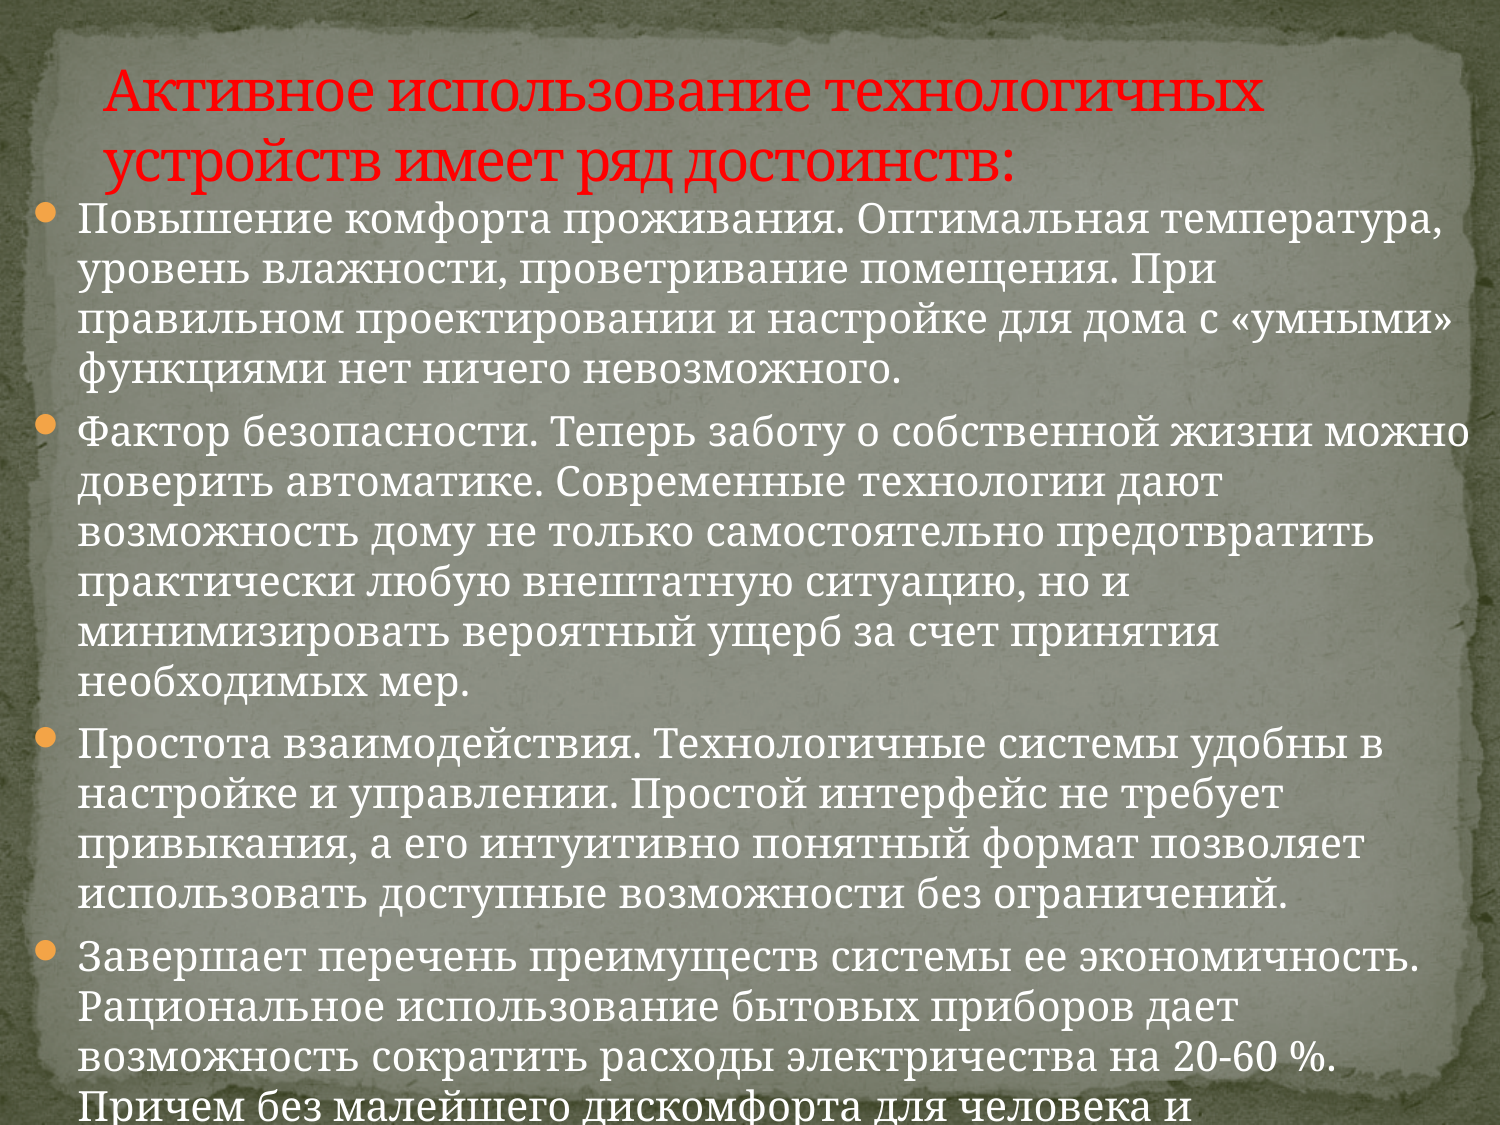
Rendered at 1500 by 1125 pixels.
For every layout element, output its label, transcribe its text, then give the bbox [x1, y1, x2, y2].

list Повышение комфорта проживания. Оптимальная температура, уровень влажности, проветривание помещения. При правильном проектировании и настройке для дома с «умными» функциями нет ничего невозможного. Фактор безопасности. Теперь заботу о собственной жизни можно доверить автоматике. Современные технологии дают возможность дому не только самостоятельно предотвратить практически любую внештатную ситуацию, но и минимизировать вероятный ущерб за счет принятия необходимых мер. Простота взаимодействия. Технологичные системы удобны в настройке и управлении. Простой интерфейс не требует привыкания, а его интуитивно понятный формат позволяет использовать доступные возможности без ограничений. Завершает перечень преимуществ системы ее экономичность. Рациональное использование бытовых приборов дает возможность сократить расходы электричества на 20-60 %. Причем без малейшего дискомфорта для человека и оборудования. [17, 184, 1489, 935]
title Активное использование технологичных устройств имеет ряд достоинств: [88, 0, 1439, 184]
